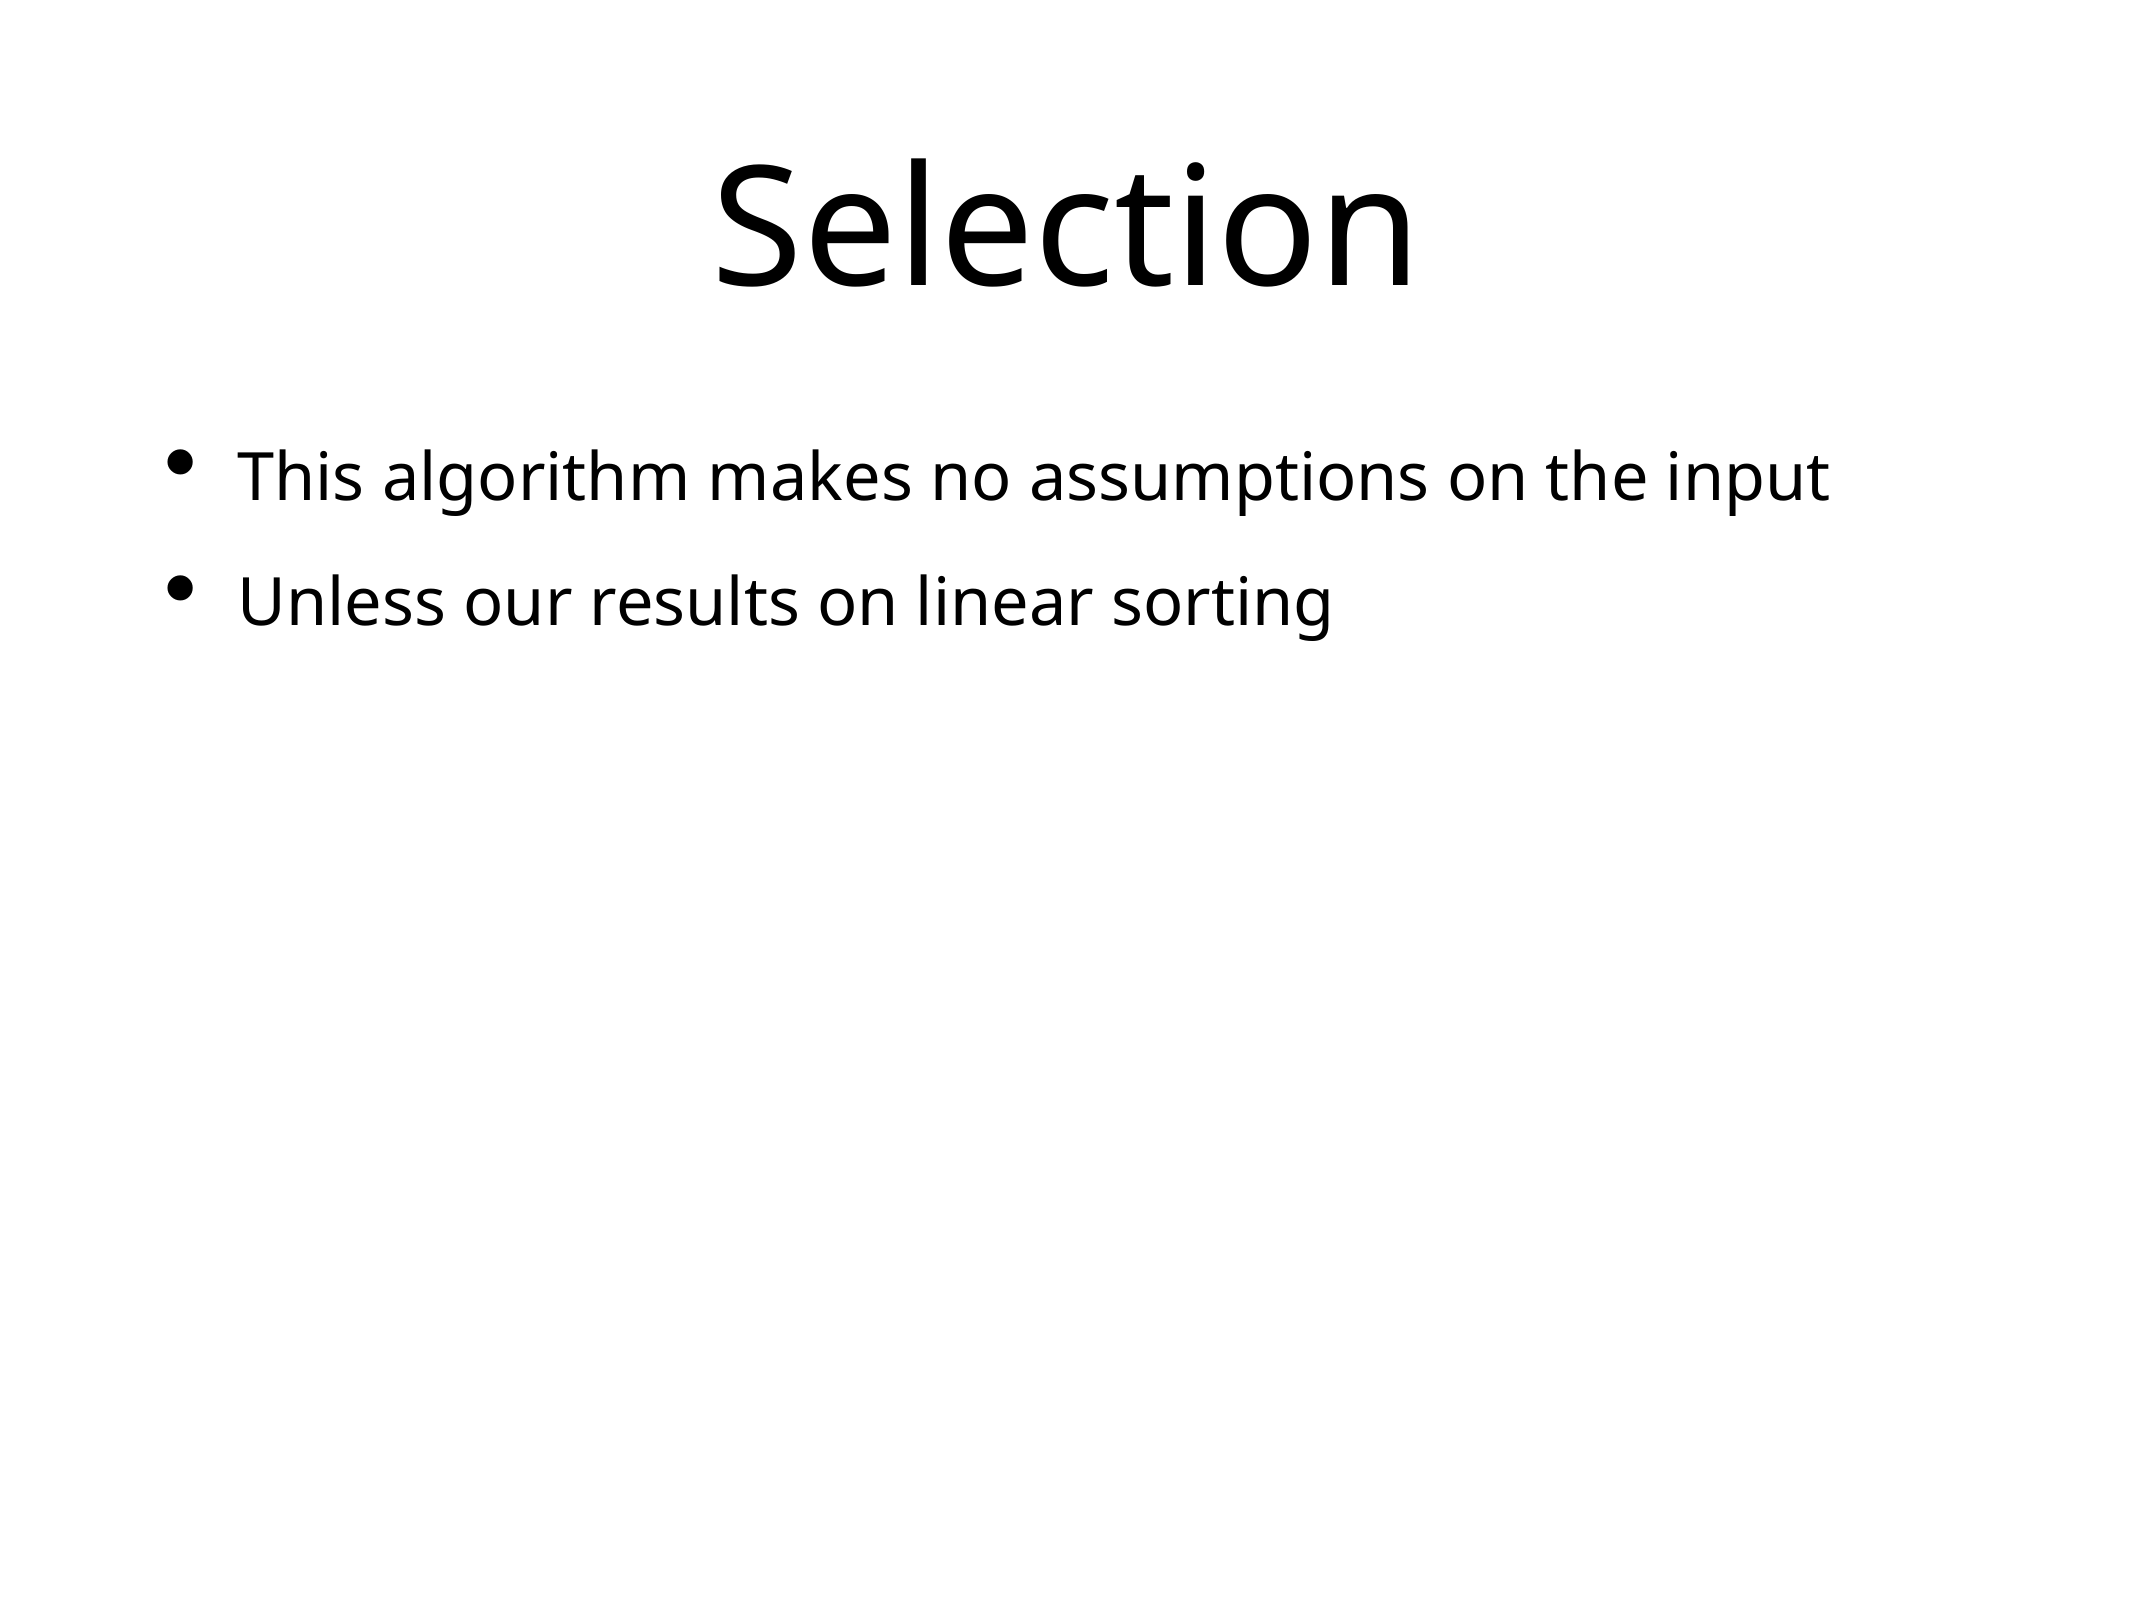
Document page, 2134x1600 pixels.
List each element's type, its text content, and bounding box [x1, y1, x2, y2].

title Selection [155, 41, 1978, 397]
list This algorithm makes no assumptions on the input Unless our results on linear sorting [155, 424, 1978, 1457]
